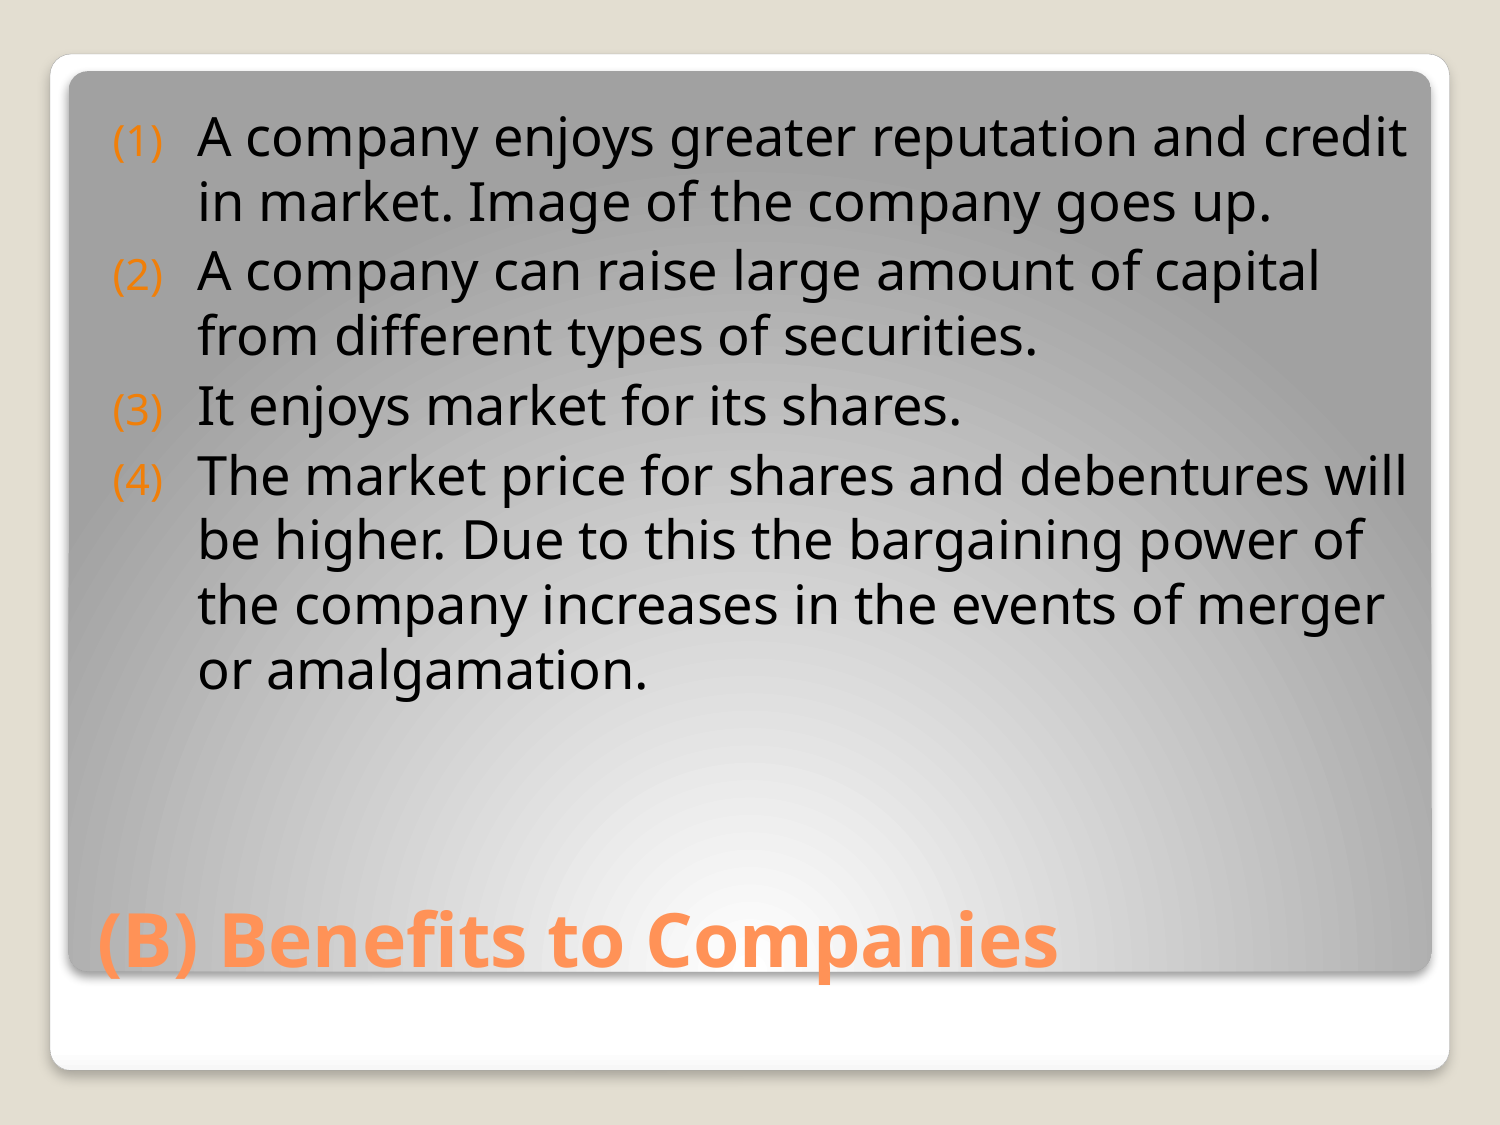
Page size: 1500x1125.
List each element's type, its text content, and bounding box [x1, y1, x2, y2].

title (B) Benefits to Companies [82, 817, 1425, 990]
list A company enjoys greater reputation and credit in market. Image of the company goes up. A company can raise large amount of capital from different types of securities. It enjoys market for its shares. The market price for shares and debentures will be higher. Due to this the bargaining power of the company increases in the events of merger or amalgamation. [82, 86, 1425, 774]
